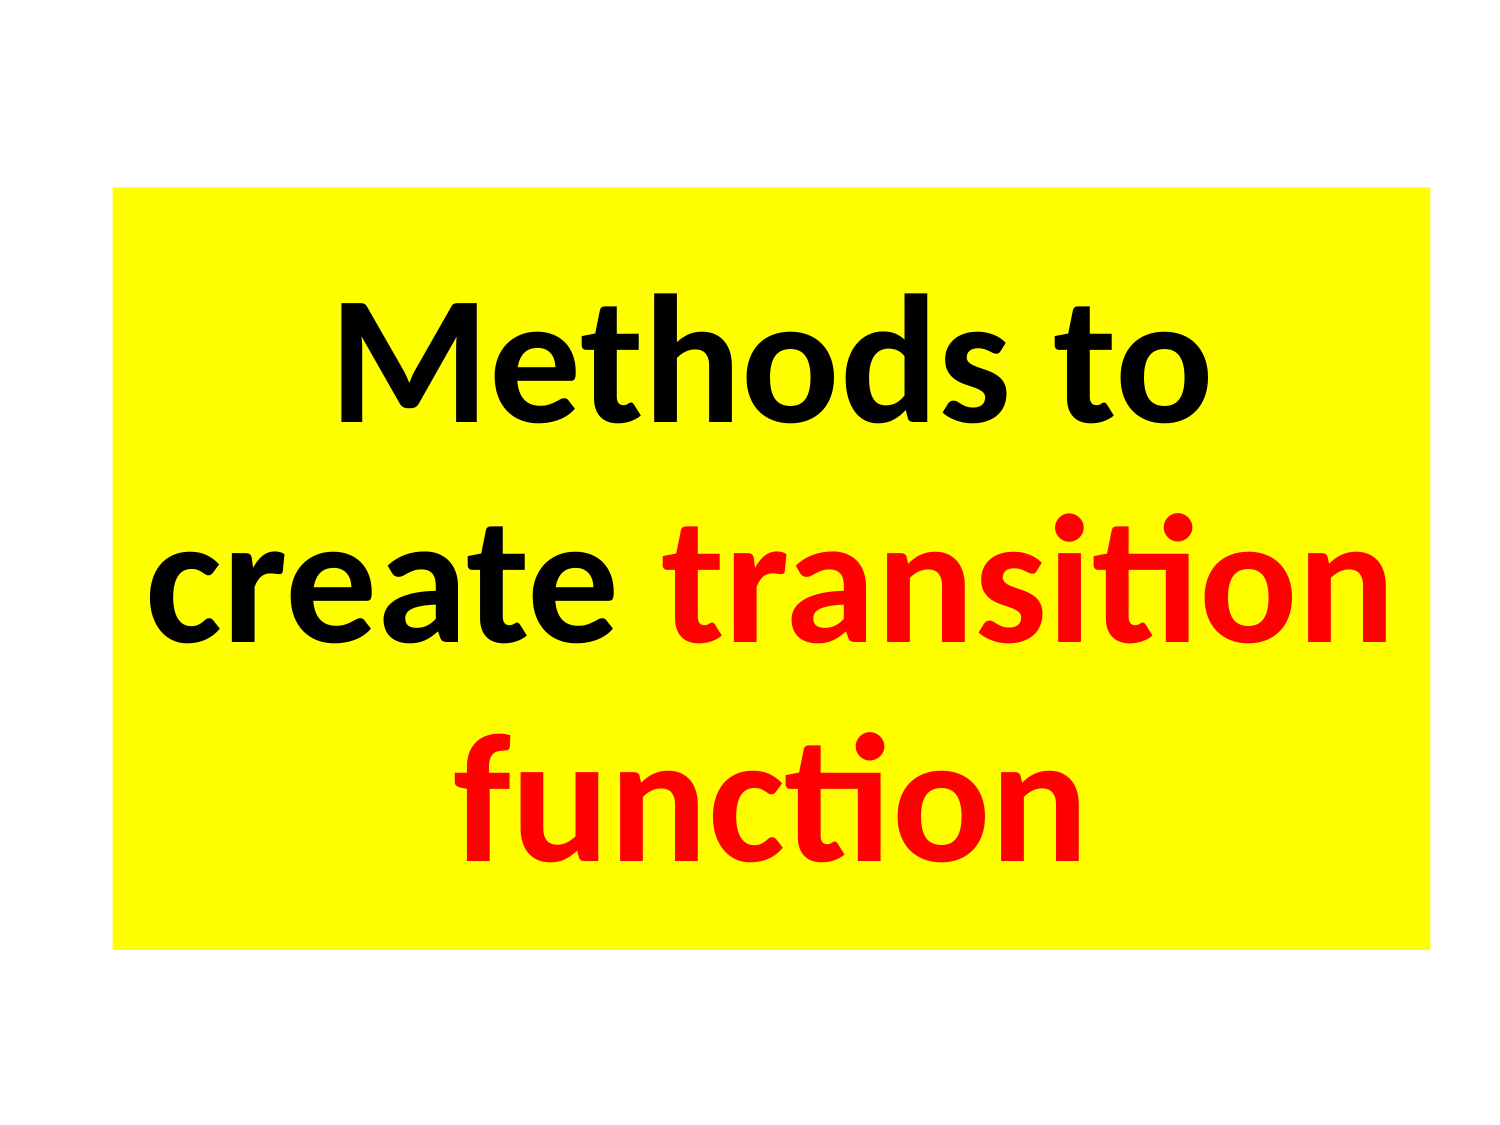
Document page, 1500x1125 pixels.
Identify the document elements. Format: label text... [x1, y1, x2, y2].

title Methods to create transition function [112, 187, 1431, 951]
